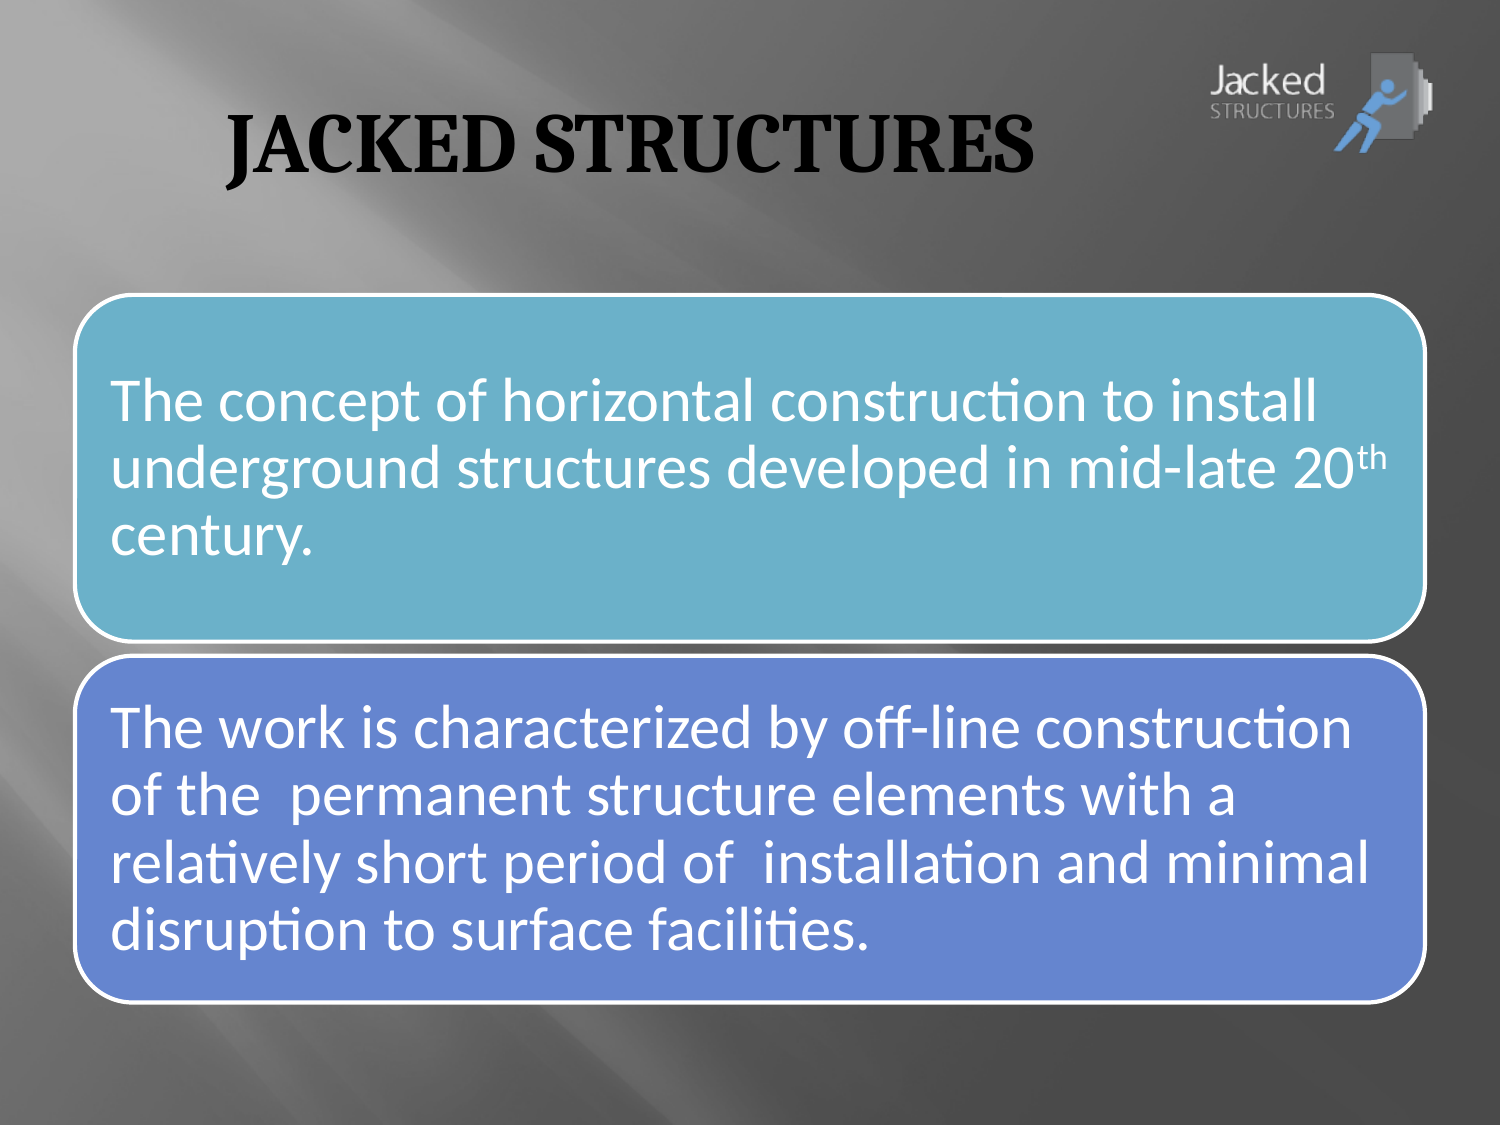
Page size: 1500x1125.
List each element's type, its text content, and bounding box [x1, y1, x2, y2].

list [74, 262, 1426, 1036]
title JACKED STRUCTURES [75, 45, 1188, 233]
picture [1198, 42, 1449, 160]
